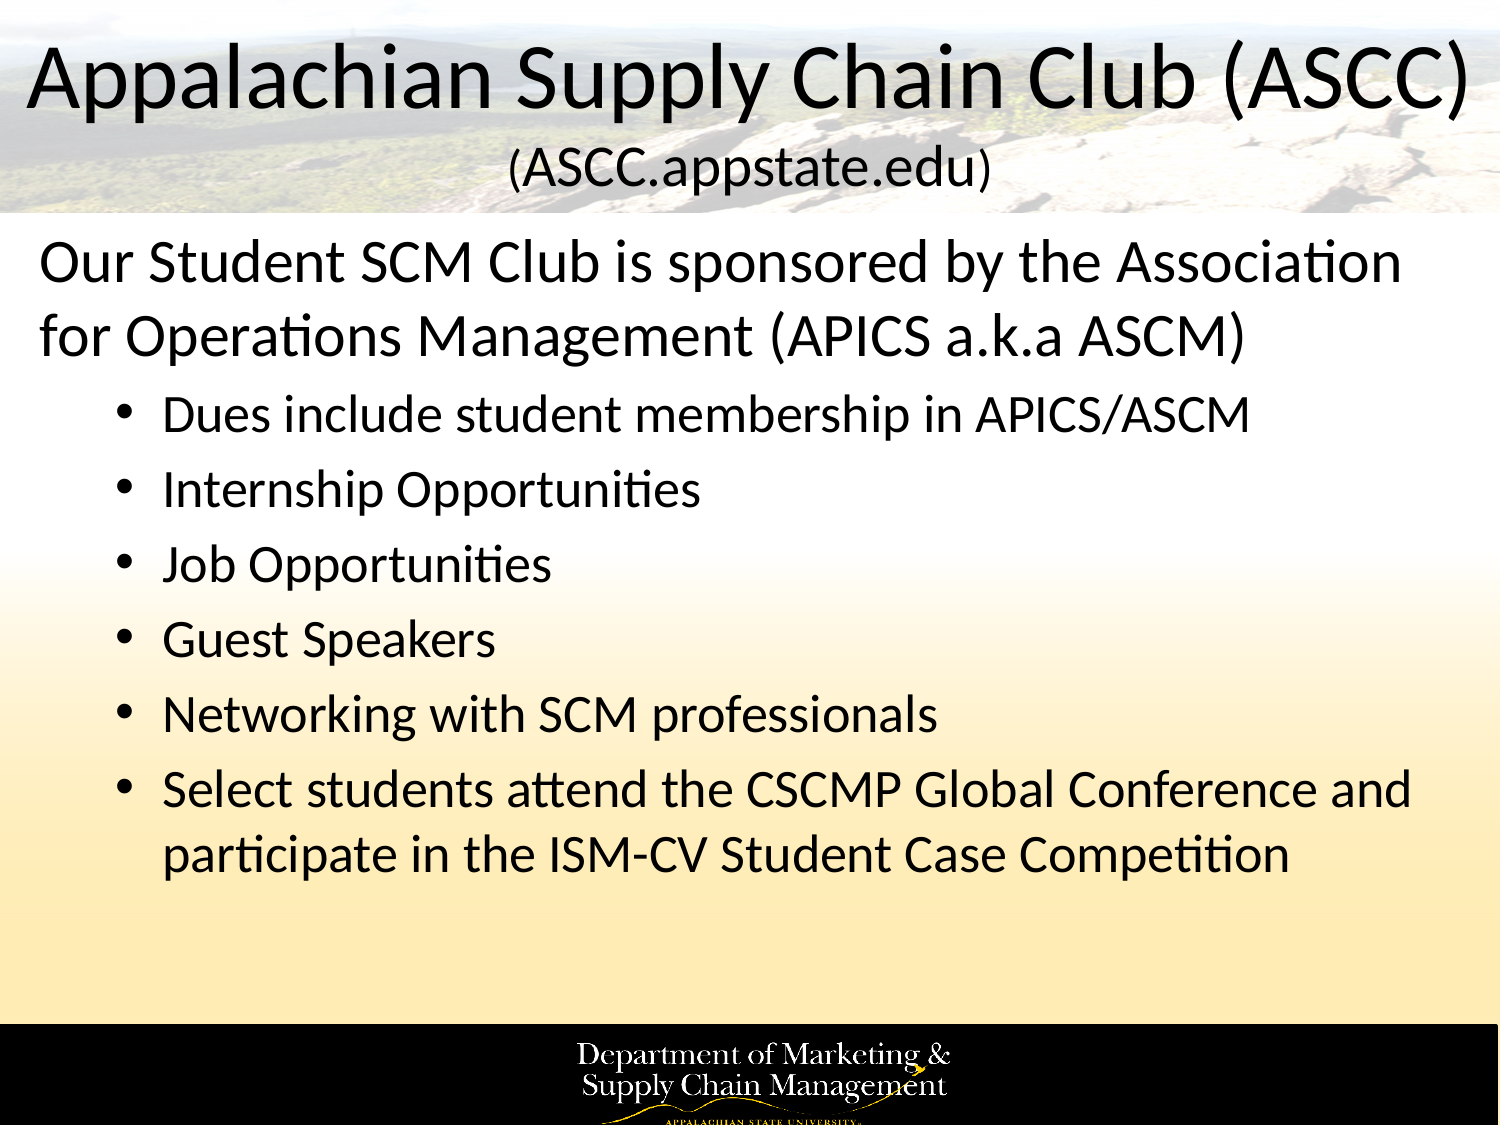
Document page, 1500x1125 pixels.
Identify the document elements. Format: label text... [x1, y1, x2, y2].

list Our Student SCM Club is sponsored by the Association for Operations Management (APICS a.k.a ASCM) Dues include student membership in APICS/ASCM Internship Opportunities Job Opportunities Guest Speakers Networking with SCM professionals Select students attend the CSCMP Global Conference and participate in the ISM-CV Student Case Competition [24, 221, 1475, 990]
picture [0, 0, 1500, 213]
picture [577, 1042, 950, 1125]
